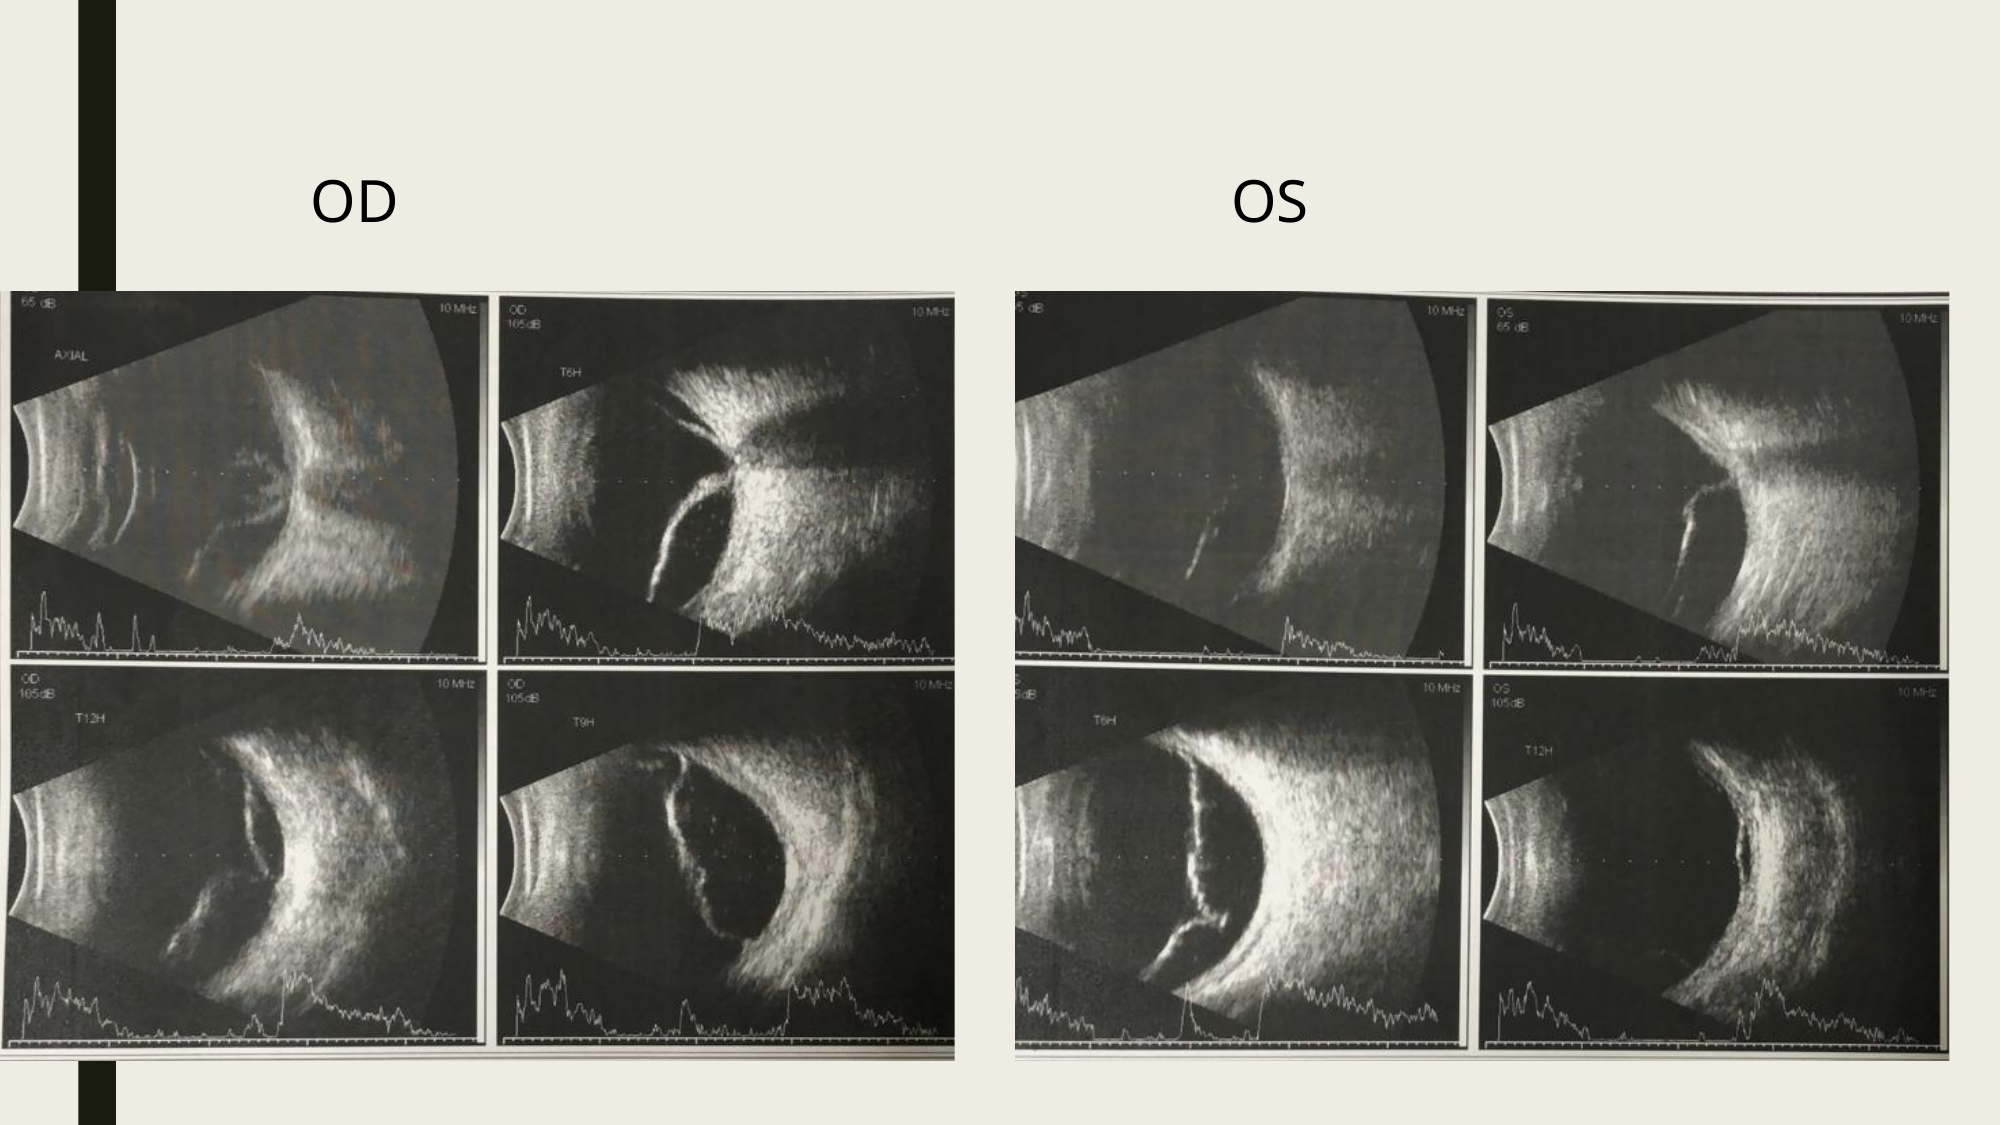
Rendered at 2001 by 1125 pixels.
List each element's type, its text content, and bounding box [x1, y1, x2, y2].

picture [1015, 291, 1950, 1061]
text_box OS [1216, 157, 1705, 242]
text_box OD [295, 157, 710, 242]
picture [0, 291, 955, 1061]
